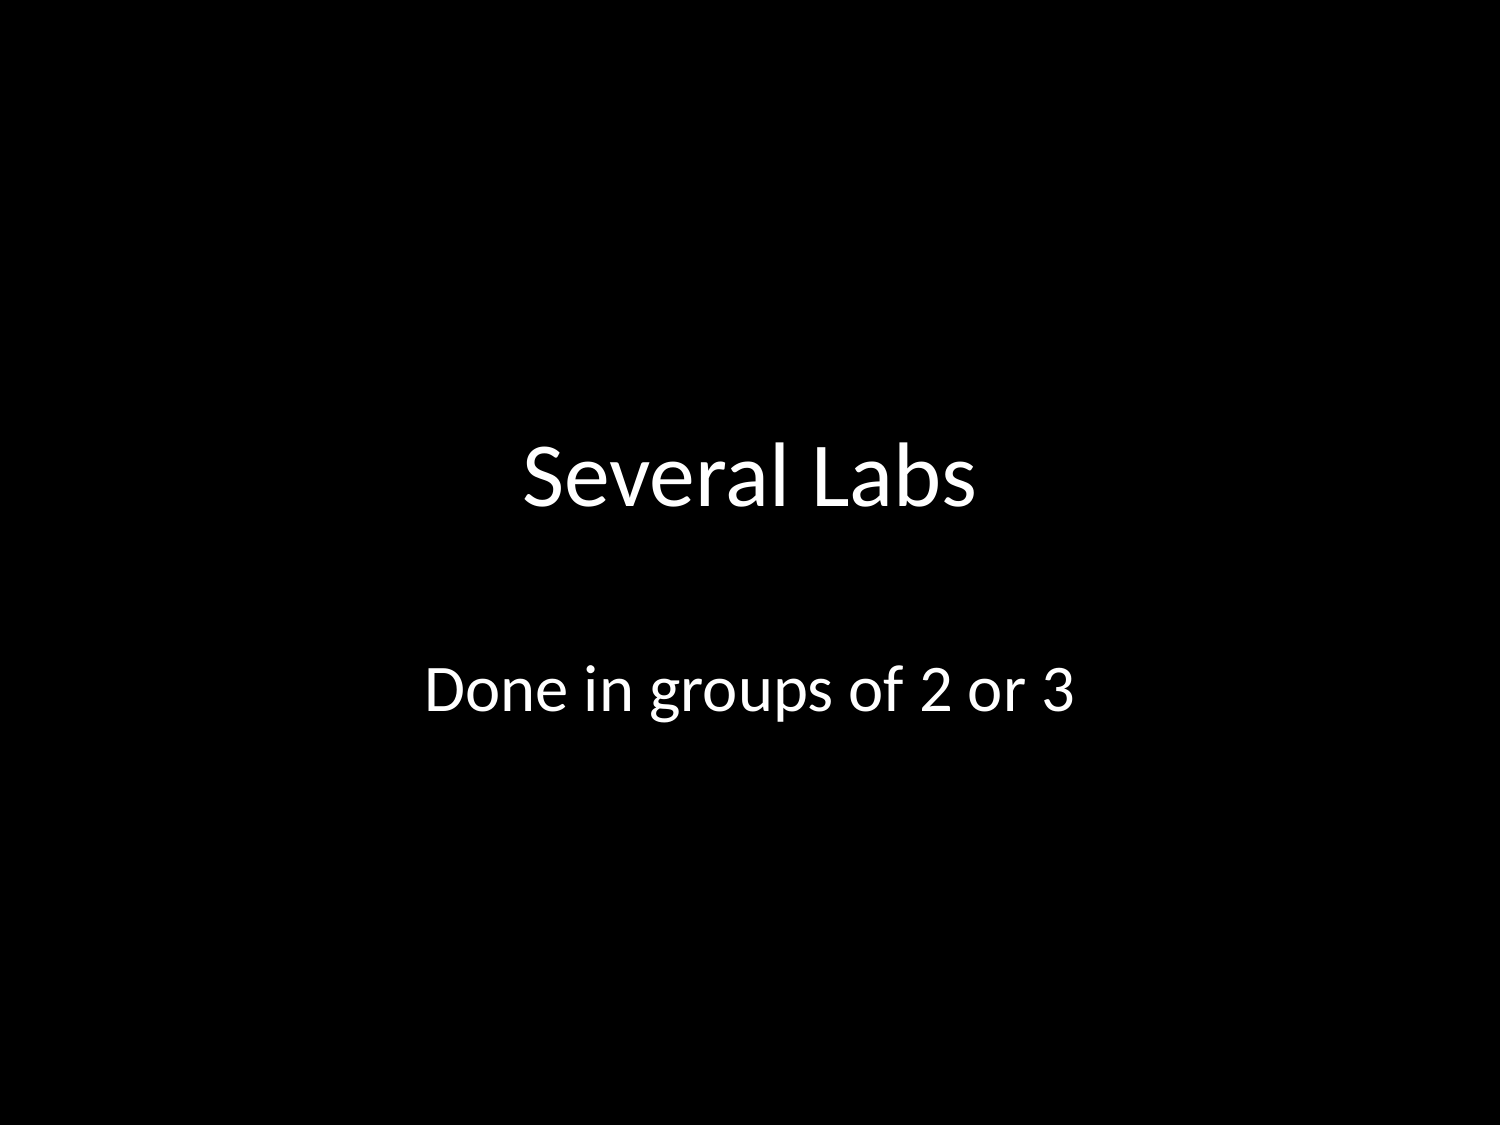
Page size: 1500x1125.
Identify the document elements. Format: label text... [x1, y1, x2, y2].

title Several Labs [112, 349, 1388, 591]
subtitle Done in groups of 2 or 3 [225, 637, 1275, 925]
